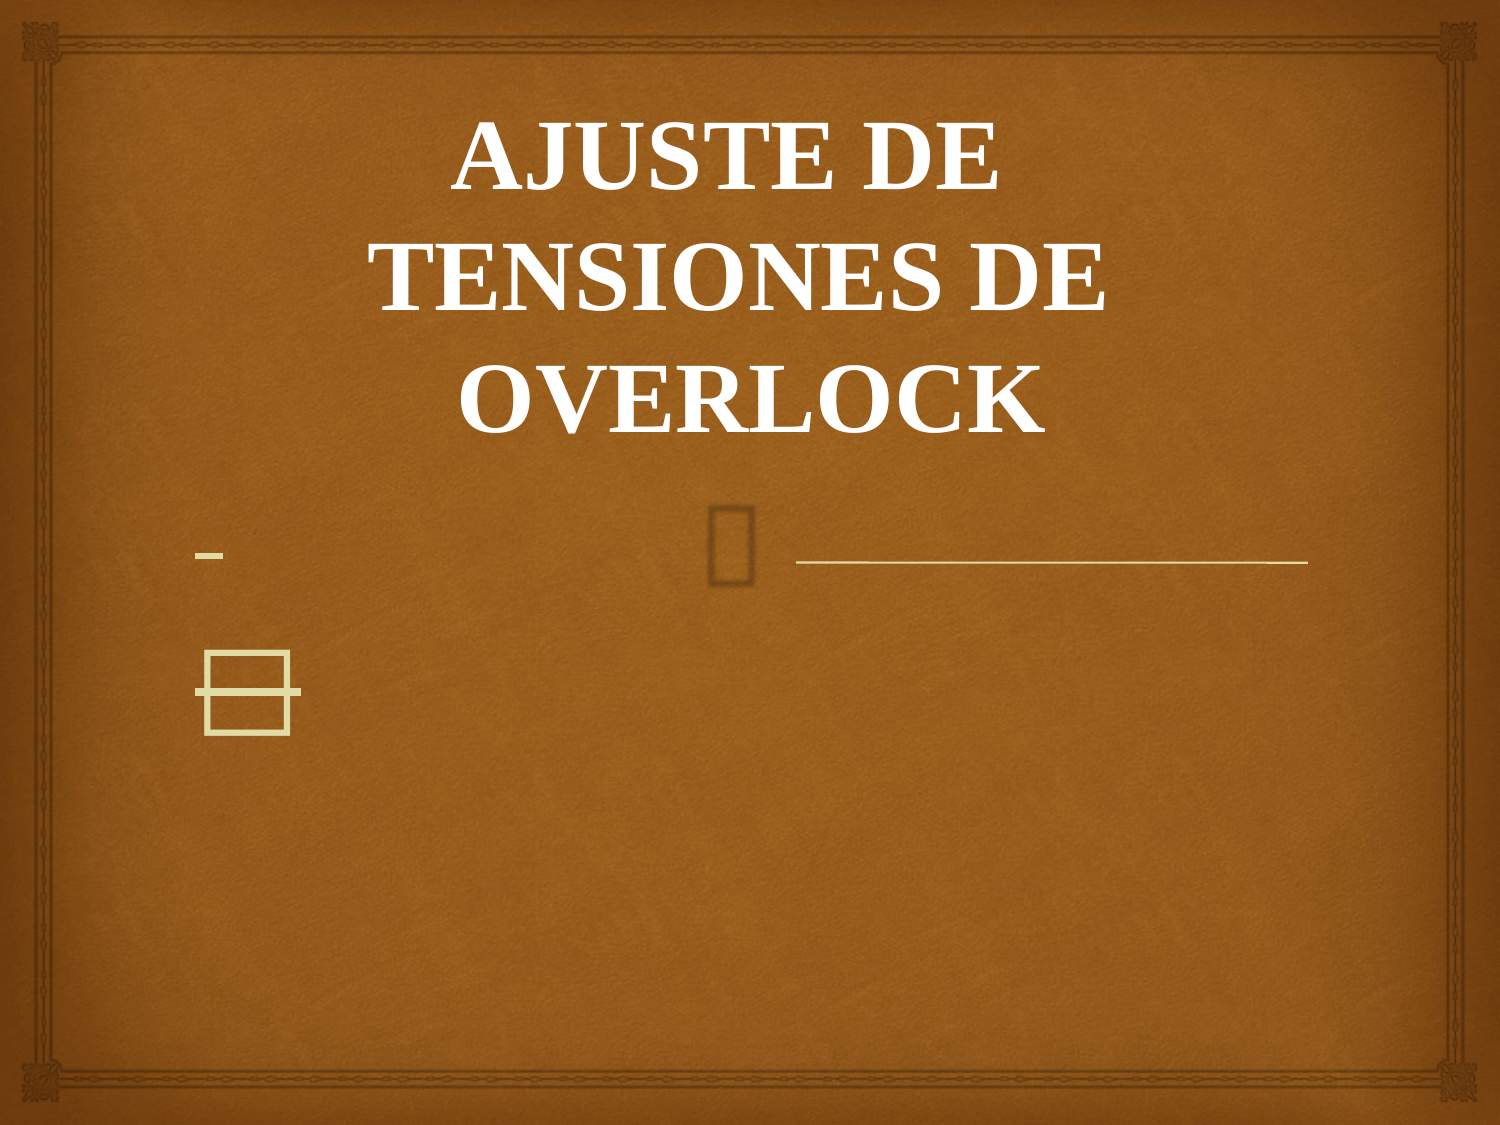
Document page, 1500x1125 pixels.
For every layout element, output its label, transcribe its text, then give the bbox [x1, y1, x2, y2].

text_box AJUSTE DE TENSIONES DE OVERLOCK [364, 86, 1112, 453]
text_box □ [192, 473, 768, 746]
picture [0, 0, 1500, 1125]
